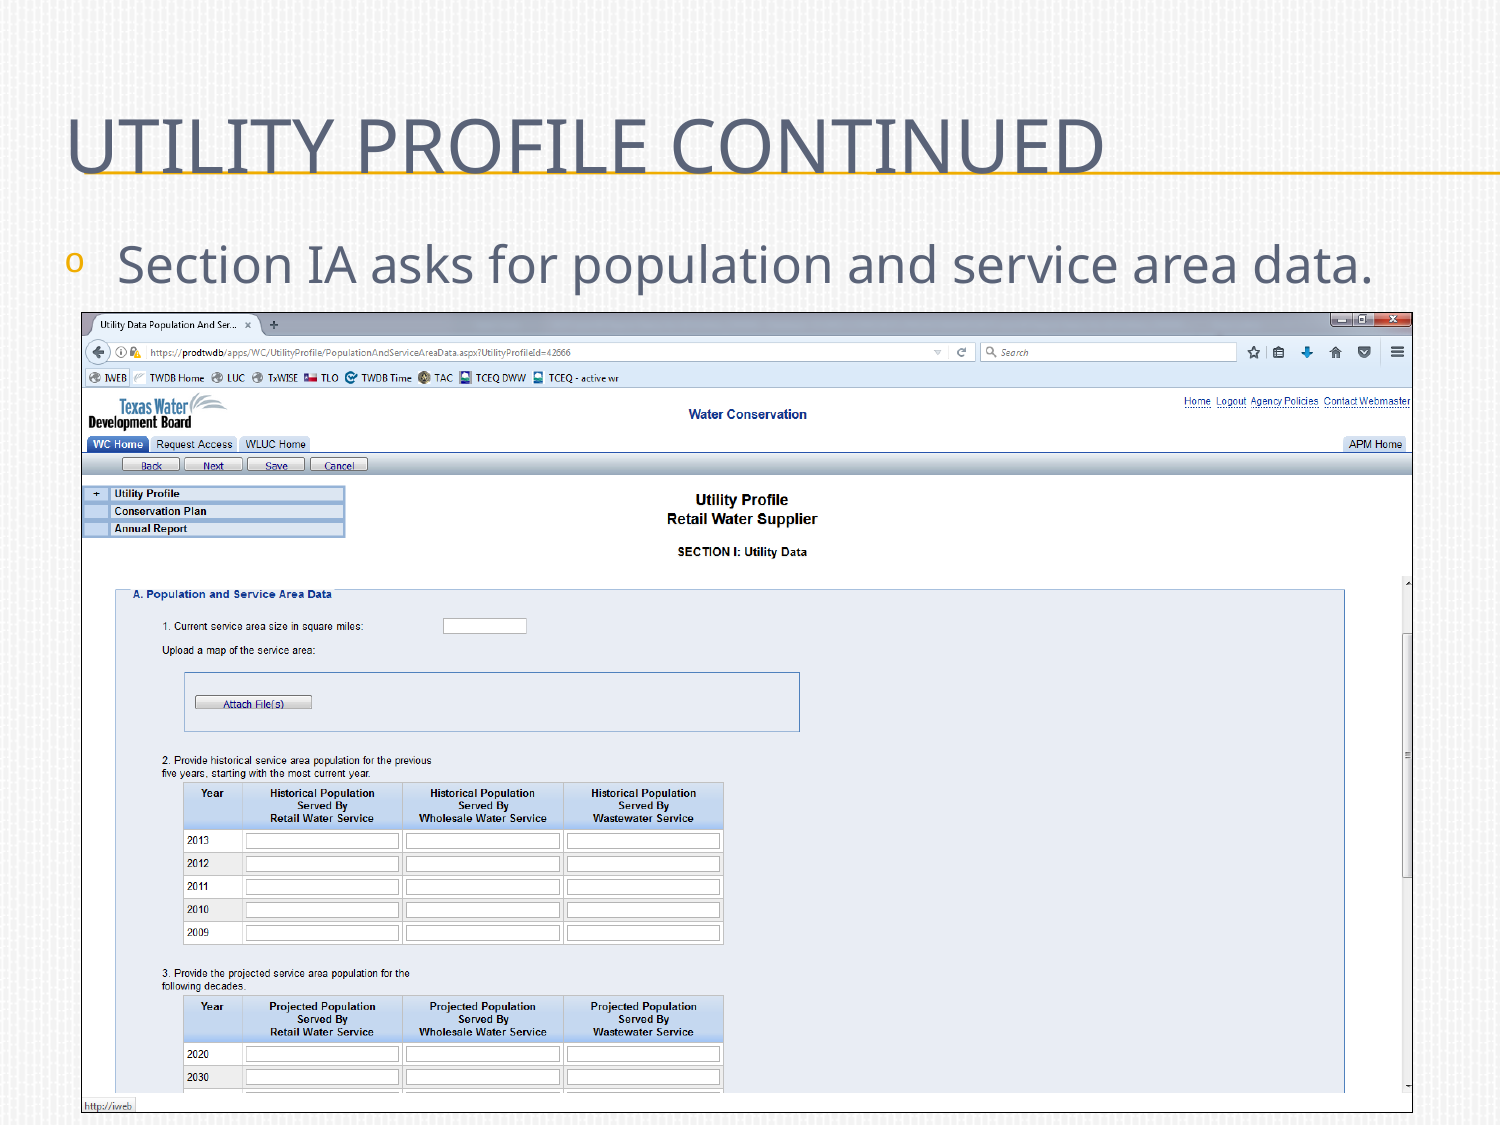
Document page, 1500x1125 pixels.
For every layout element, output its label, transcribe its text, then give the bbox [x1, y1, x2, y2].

list Section IA asks for population and service area data. [49, 224, 1475, 375]
title Utility profile continued [49, 75, 1475, 213]
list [80, 312, 1413, 1113]
